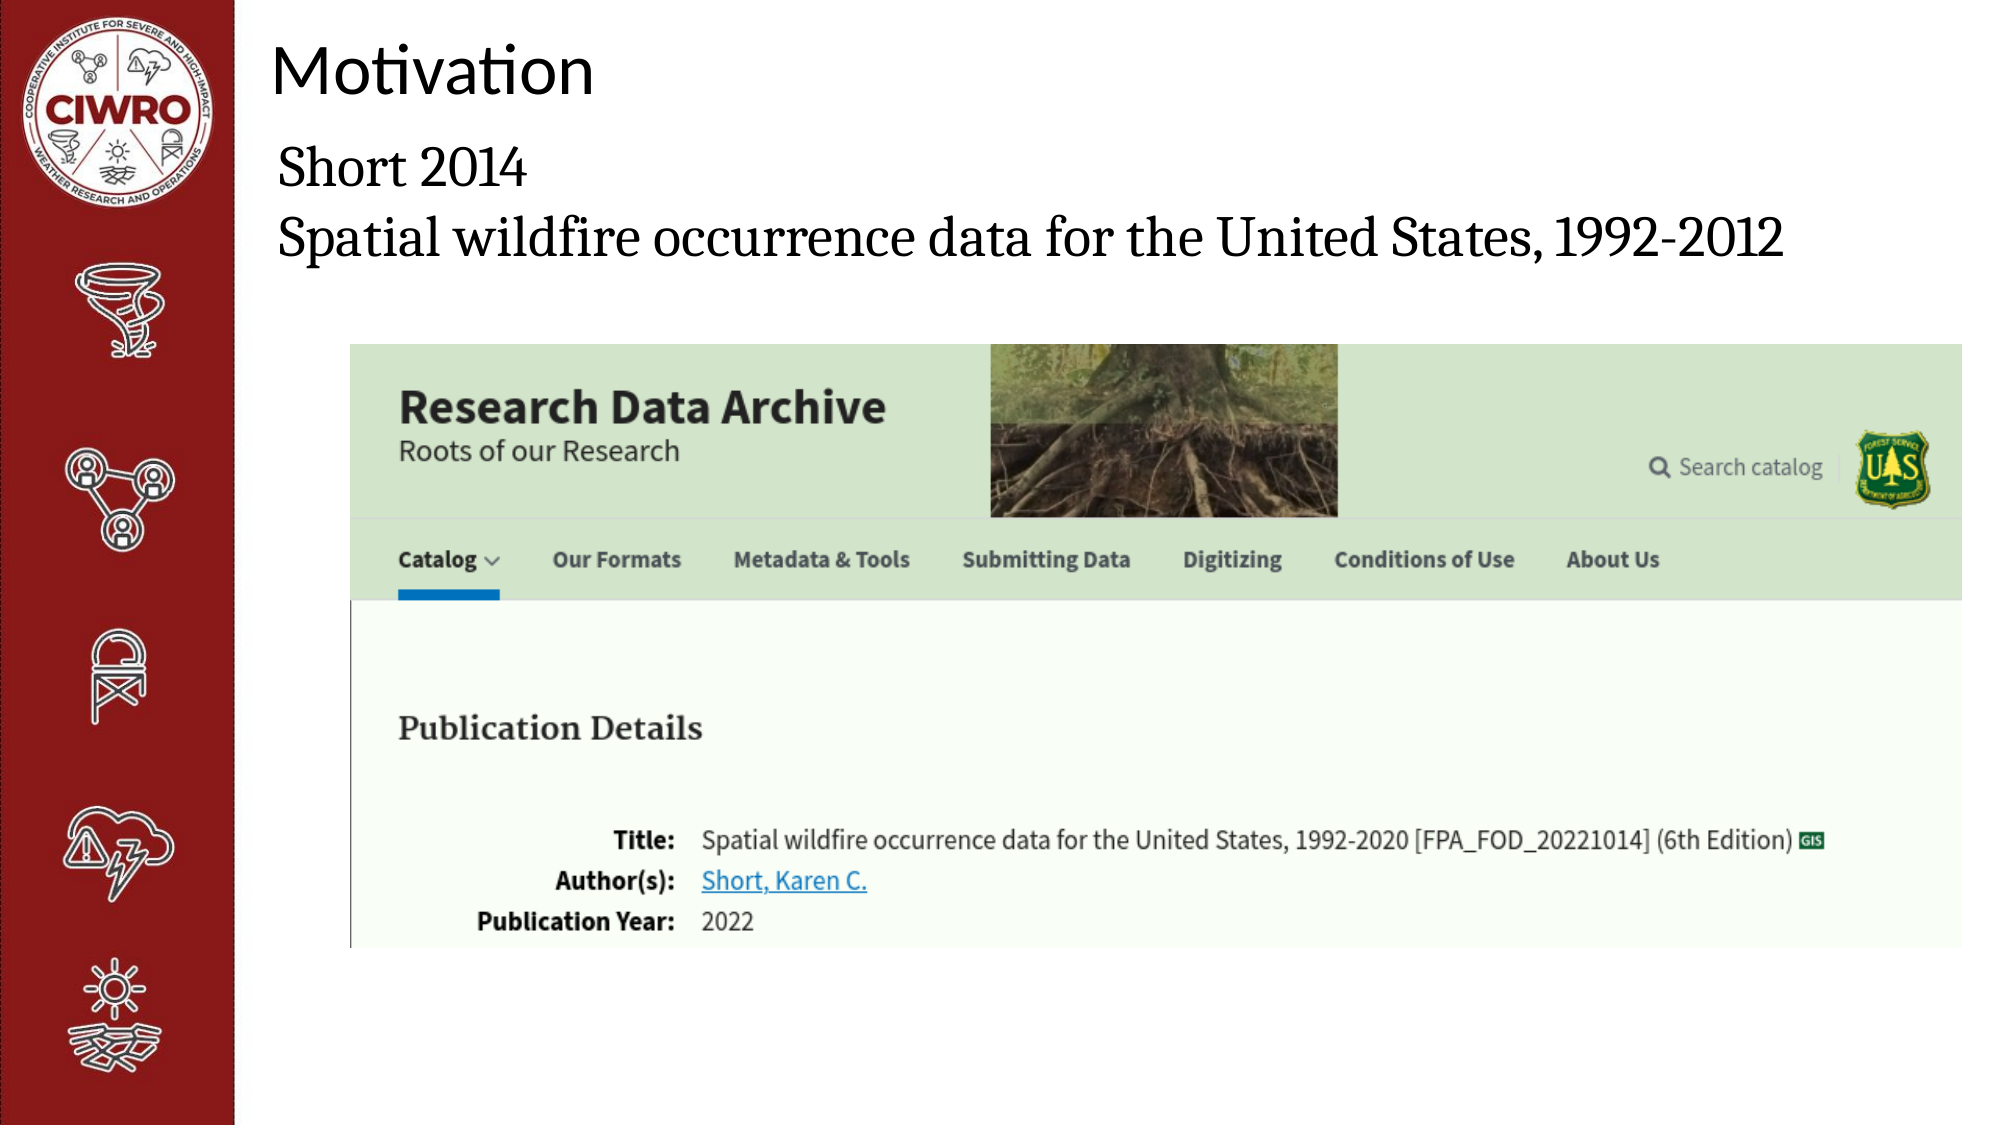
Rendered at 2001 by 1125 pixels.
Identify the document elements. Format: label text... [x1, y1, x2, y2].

title Motivation [255, 17, 1934, 125]
text_box Short 2014 Spatial wildfire occurrence data for the United States, 1992-2012 [264, 112, 1943, 283]
picture [0, 0, 2001, 1125]
